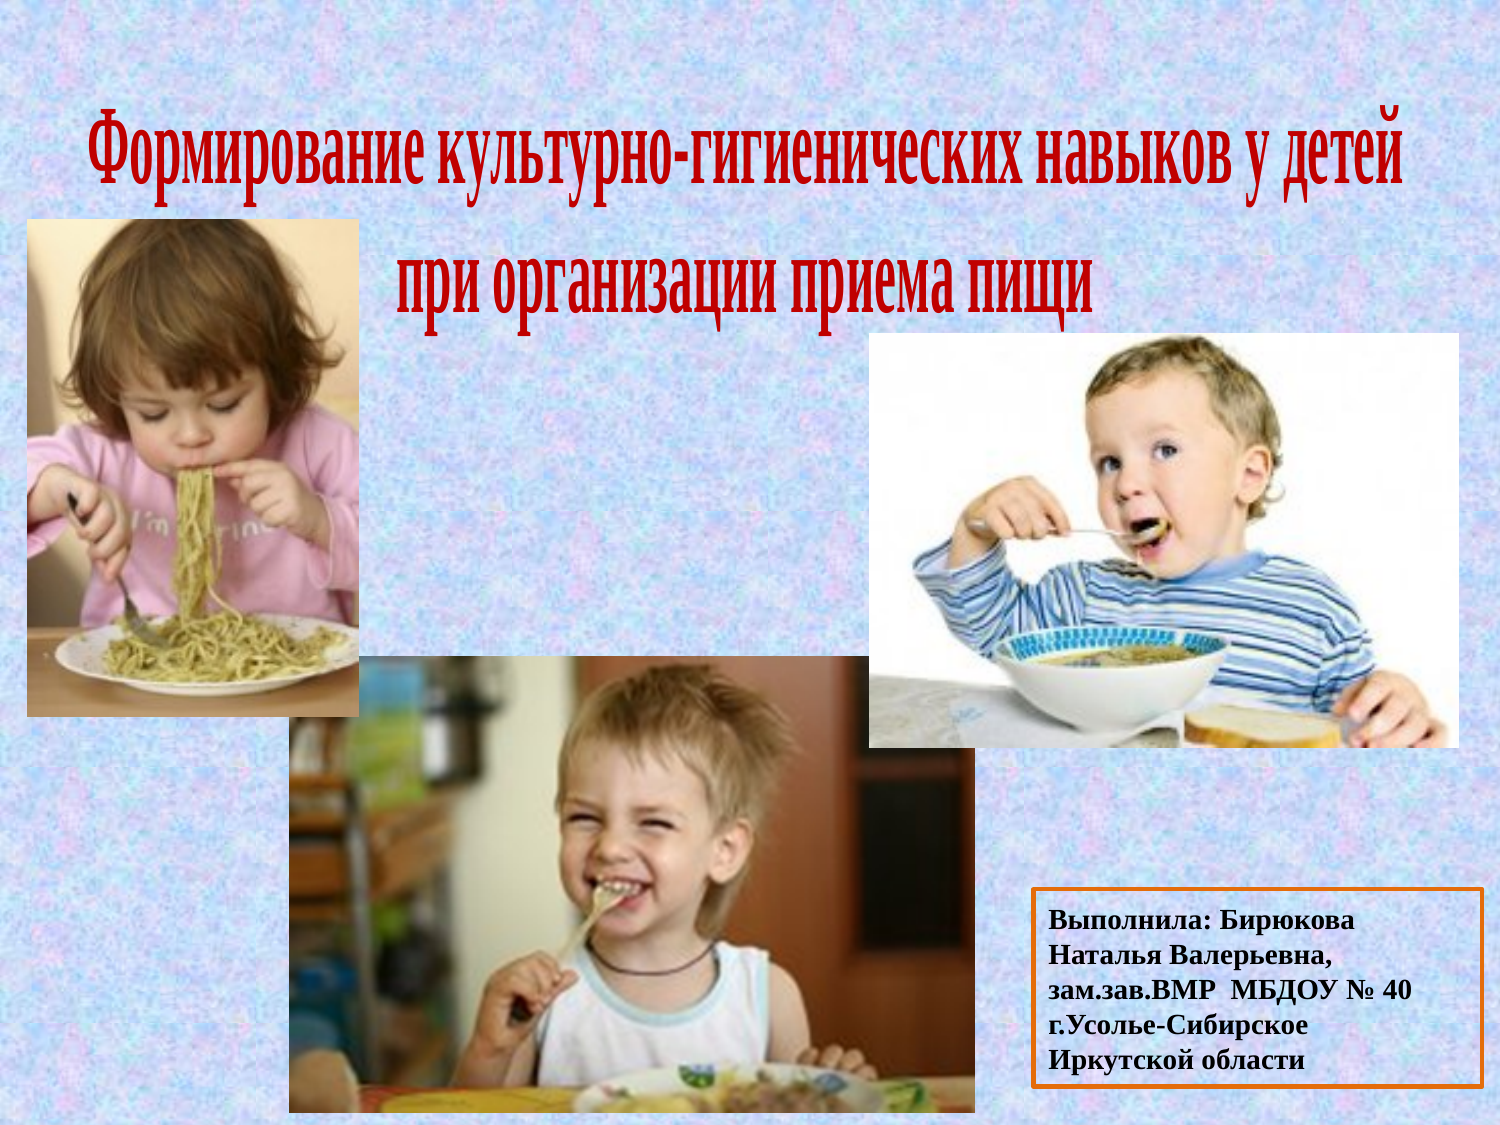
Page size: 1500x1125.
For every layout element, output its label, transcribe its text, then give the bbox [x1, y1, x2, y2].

text_box Выполнила: Бирюкова Наталья Валерьевна, зам.зав.ВМР МБДОУ № 40 г.Усолье-Сибирское Иркутской области [1031, 887, 1484, 1089]
picture [0, 0, 1500, 1125]
